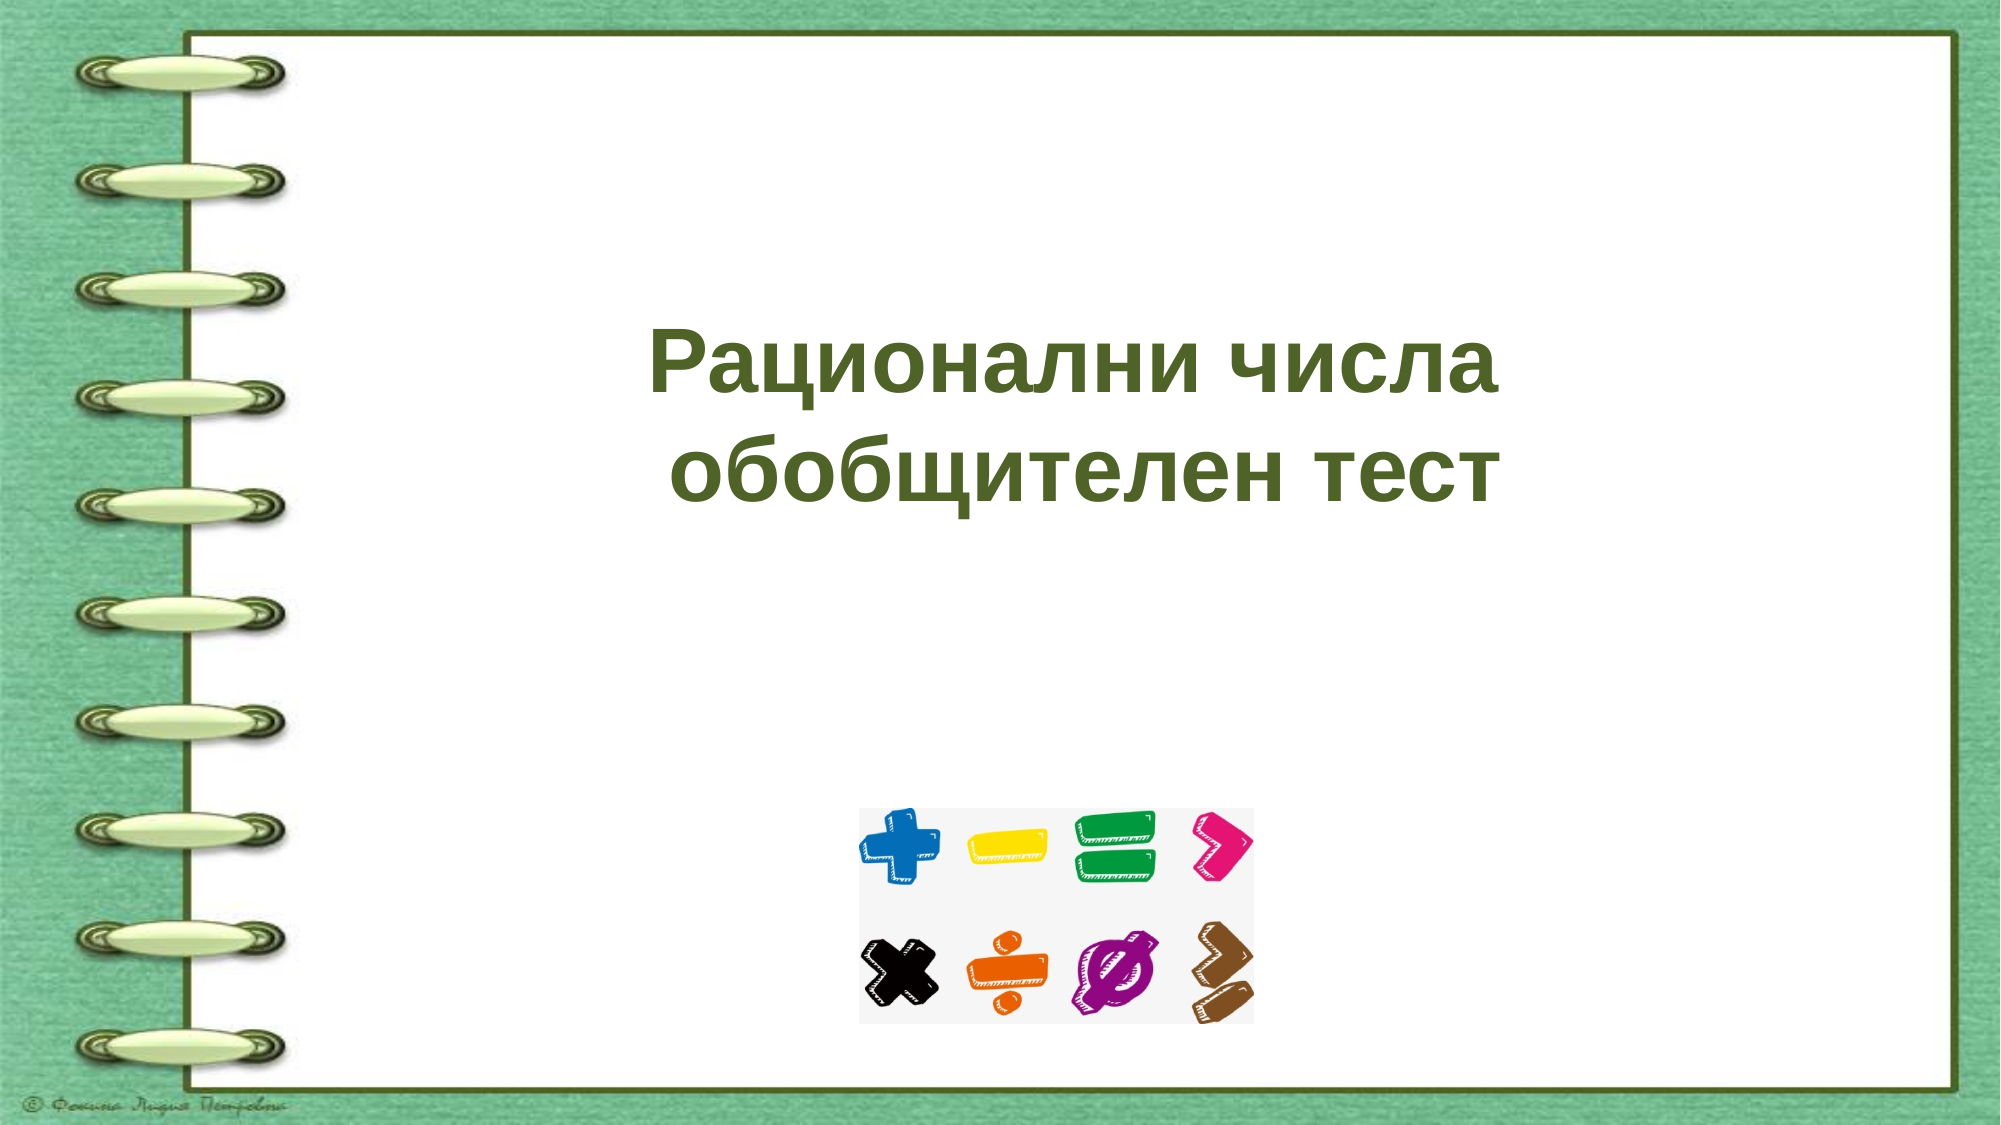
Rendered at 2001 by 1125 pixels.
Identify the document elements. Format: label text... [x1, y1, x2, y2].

title Рационални числа обобщителен тест [484, 292, 1689, 535]
picture [0, 0, 2001, 1125]
